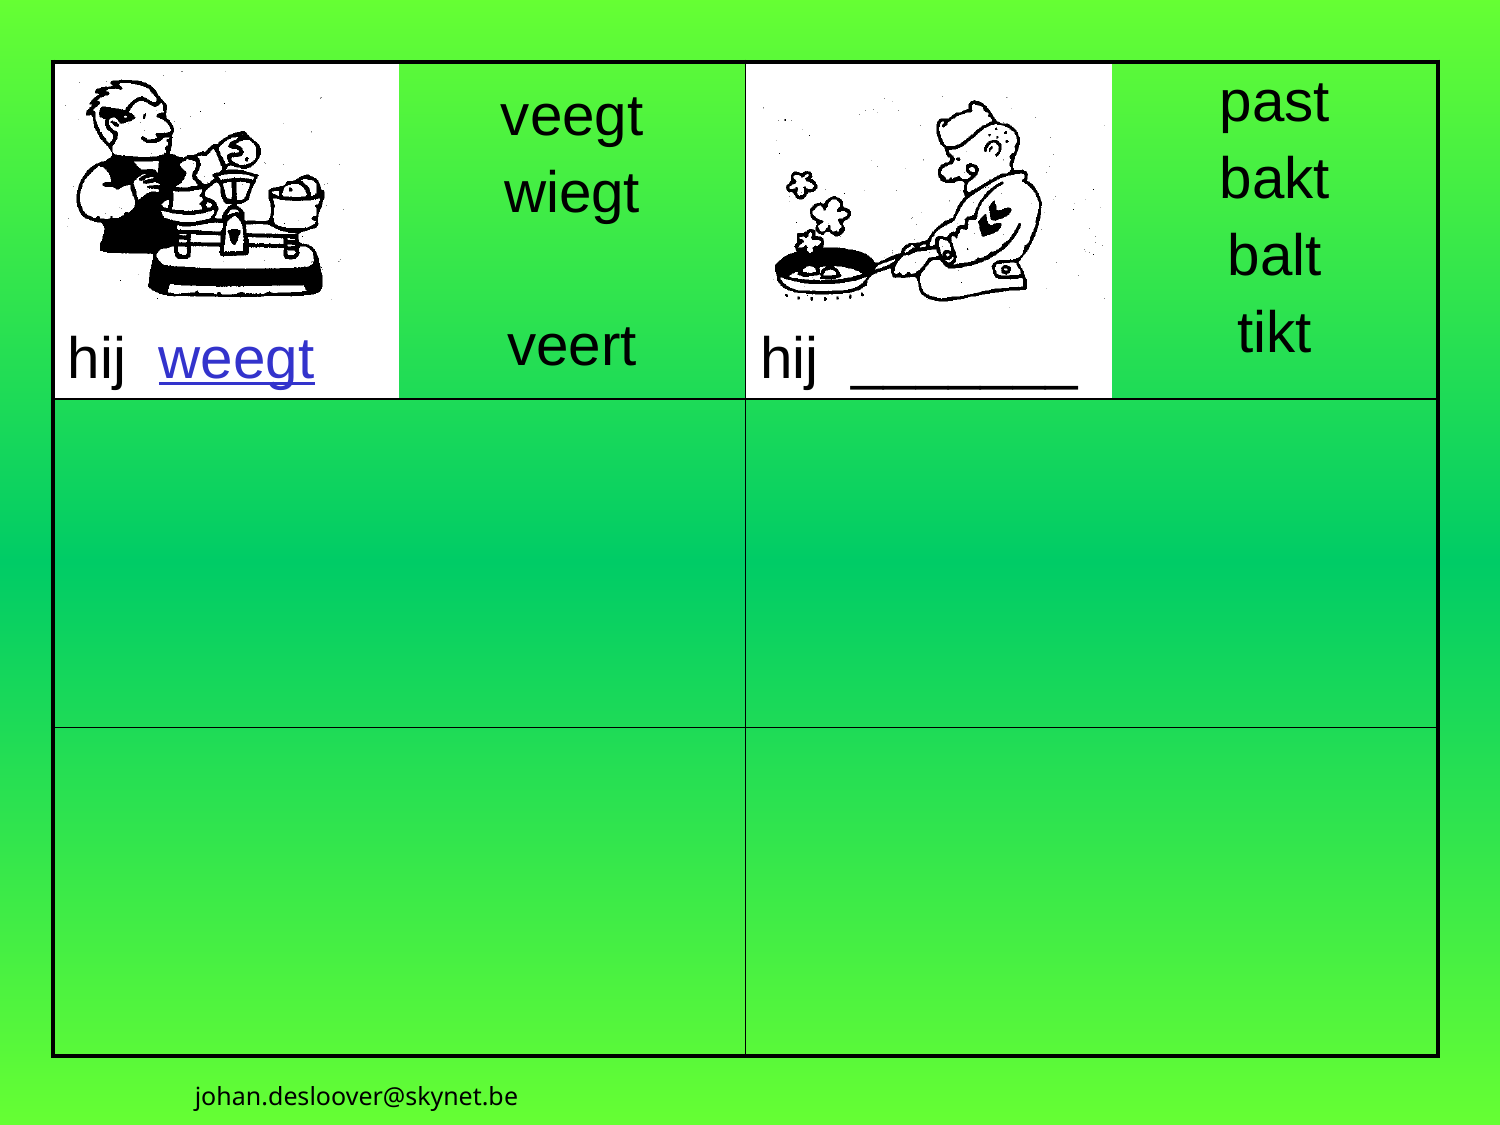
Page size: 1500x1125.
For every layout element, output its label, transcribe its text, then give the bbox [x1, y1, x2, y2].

table_header hij _______ [746, 64, 1112, 398]
table_cell [746, 400, 1112, 727]
table_header past bakt balt tikt [1112, 64, 1436, 398]
table_cell [55, 728, 456, 1054]
table_cell [746, 728, 1112, 1054]
table_header veegt wiegt veert [399, 64, 745, 398]
picture [761, 94, 1105, 310]
text_box [1202, 80, 1346, 137]
table_cell [1112, 728, 1436, 1054]
text_box [1206, 331, 1350, 387]
table_cell [55, 400, 399, 727]
table_cell [1112, 400, 1436, 727]
table_cell [399, 400, 745, 727]
table_cell [456, 728, 745, 1054]
text_box johan.desloover@skynet.be [179, 1073, 534, 1119]
picture [60, 67, 355, 310]
text_box [1202, 163, 1346, 219]
table_header hij weegt [55, 64, 399, 398]
text_box [1206, 247, 1350, 304]
